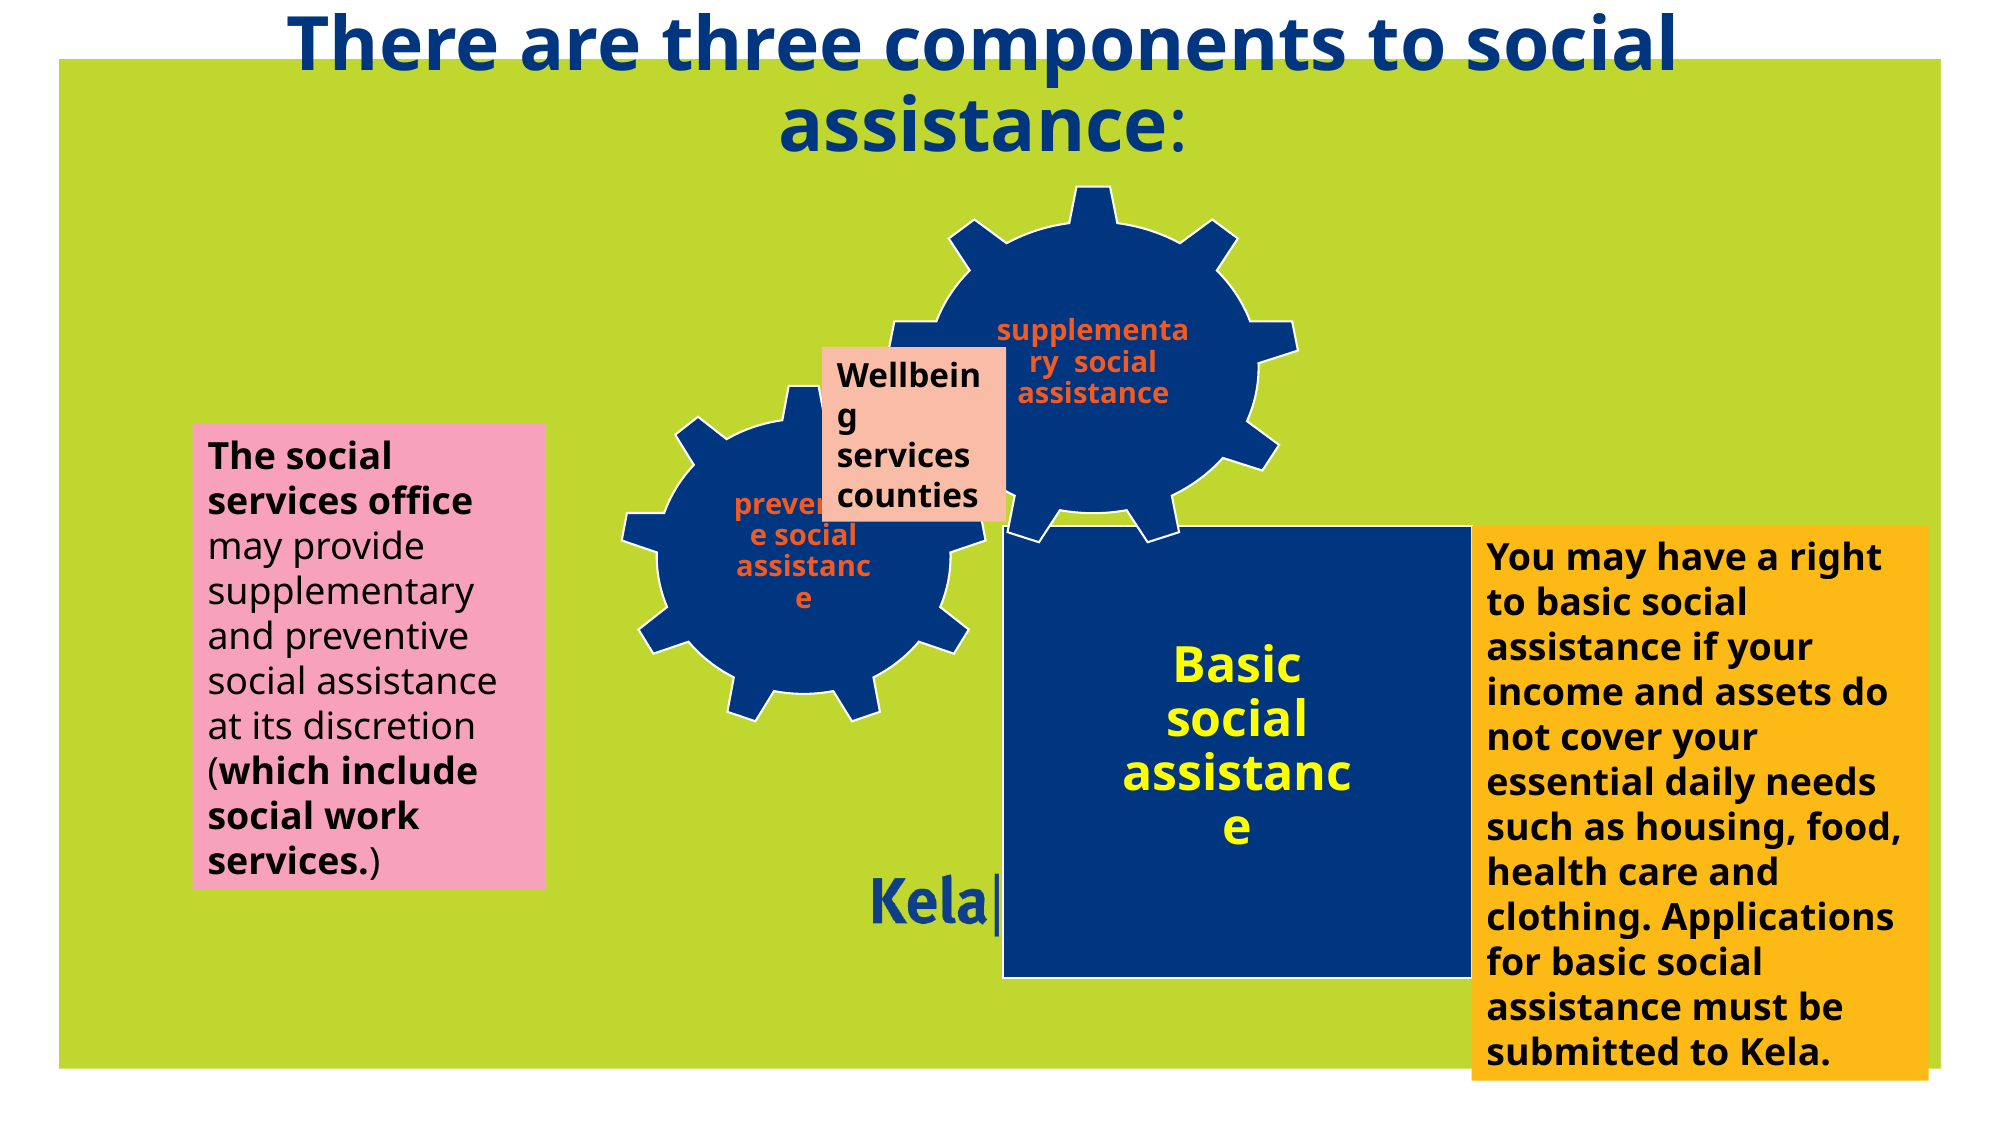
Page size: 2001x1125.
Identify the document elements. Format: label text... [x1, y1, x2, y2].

subtitle Basic social assistance [1002, 525, 1471, 979]
text_box The social services office may provide supplementary and preventive social assistance at its discretion (which include social work services.) [192, 424, 547, 889]
text_box supplementary social assistance [888, 185, 1300, 544]
title There are three components to social assistance: [136, 147, 1830, 268]
picture [867, 844, 1002, 951]
text_box preventive social assistance [620, 384, 987, 723]
text_box Wellbeing services counties [822, 347, 1007, 522]
text_box You may have a right to basic social assistance if your income and assets do not cover your essential daily needs such as housing, food, health care and clothing. Applications for basic social assistance must be submitted to Kela. [1471, 525, 1929, 1081]
